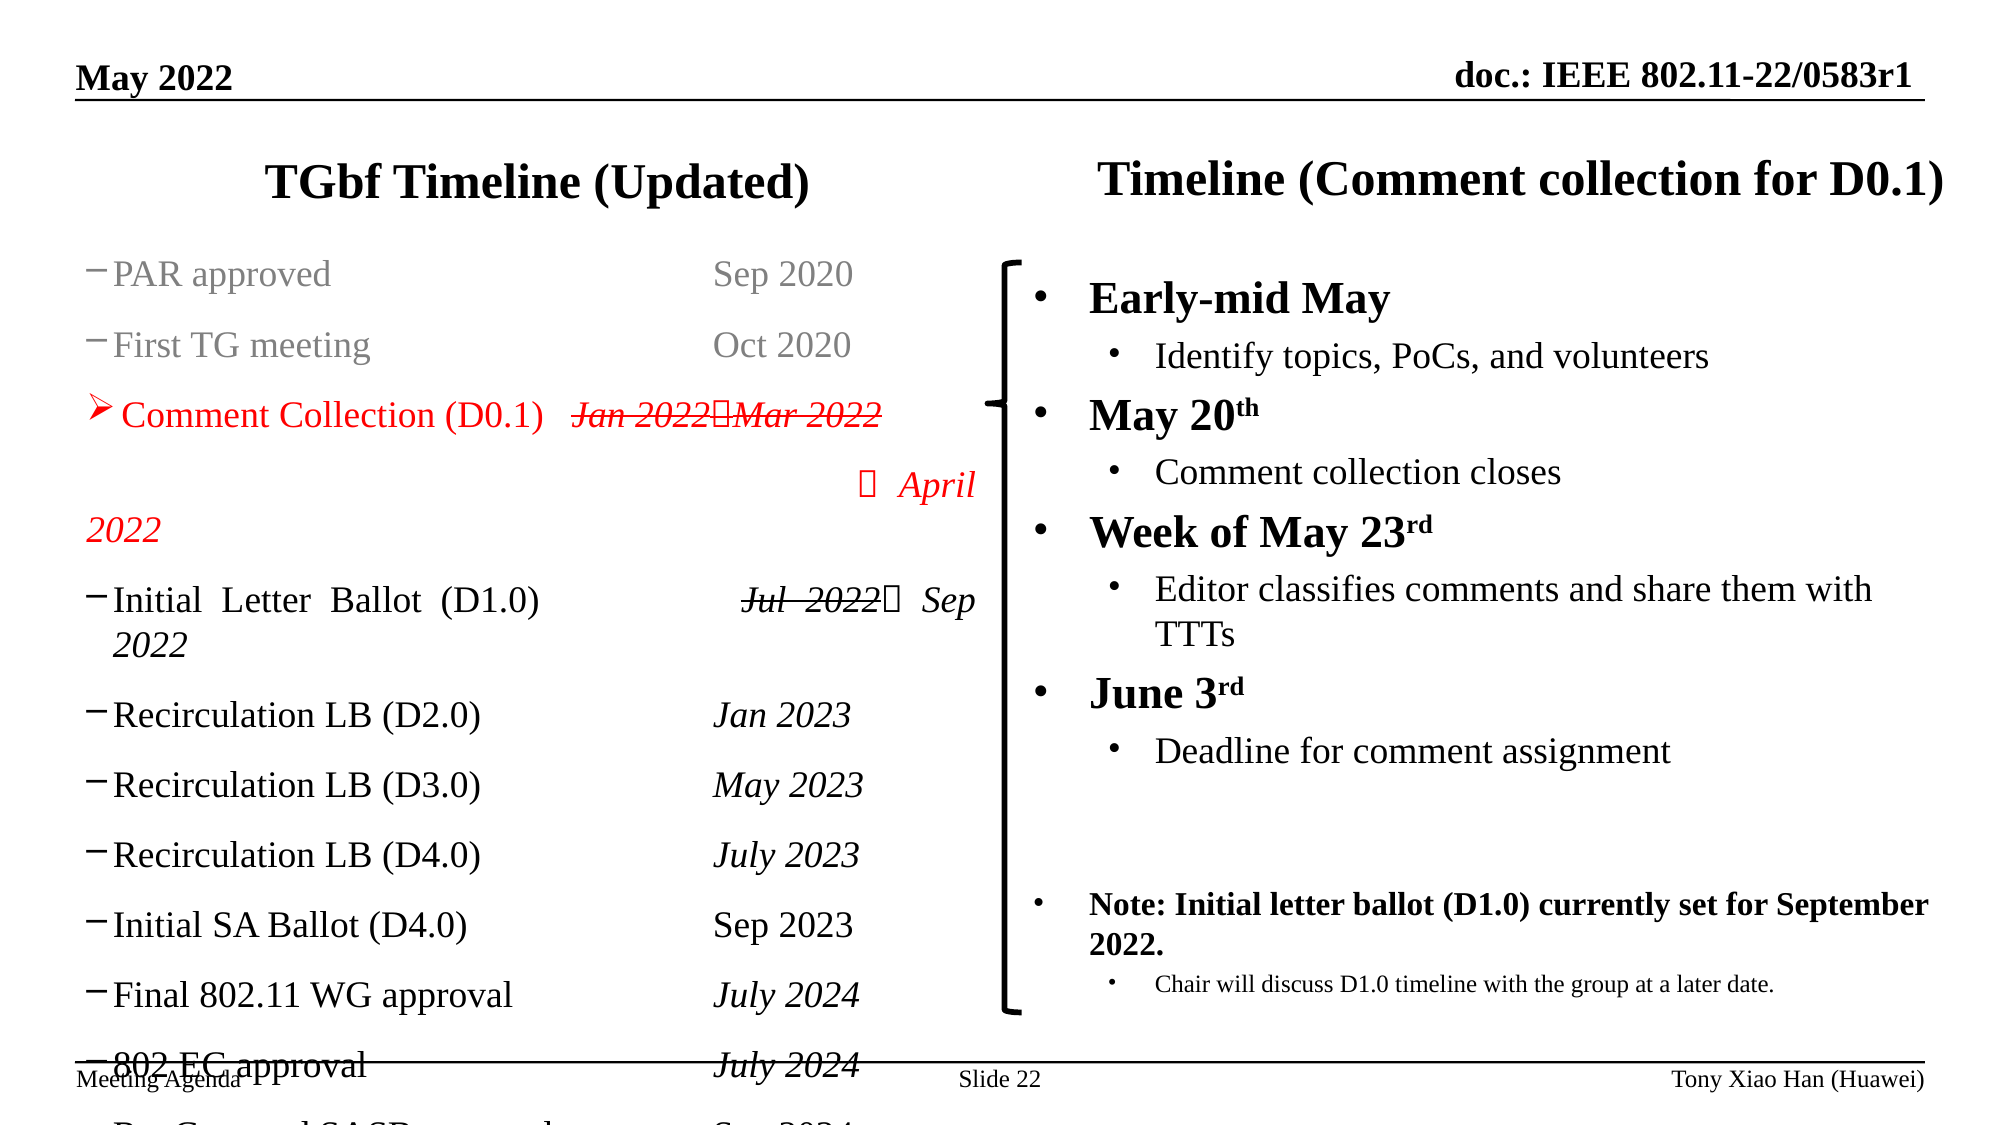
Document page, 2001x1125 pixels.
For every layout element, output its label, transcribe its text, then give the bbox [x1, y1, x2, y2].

text_box [987, 262, 1022, 1013]
text_box PAR approved Sep 2020 First TG meeting Oct 2020 Comment Collection (D0.1) Jan 2022Mar 2022  April 2022 Initial Letter Ballot (D1.0) Jul 2022 Sep 2022 Recirculation LB (D2.0) Jan 2023 Recirculation LB (D3.0) May 2023 Recirculation LB (D4.0) July 2023 Initial SA Ballot (D4.0) Sep 2023 Final 802.11 WG approval July 2024 802 EC approval July 2024 RevCom and SASB approval Sep 2024 [74, 243, 988, 963]
text_box Timeline (Comment collection for D0.1) [1067, 141, 1975, 209]
title TGbf Timeline (Updated) [162, 141, 913, 217]
text_box Early-mid May Identify topics, PoCs, and volunteers May 20th Comment collection closes Week of May 23rd Editor classifies comments and share them with TTTs June 3rd Deadline for comment assignment Note: Initial letter ballot (D1.0) currently set for September 2022. Chair will discuss D1.0 timeline with the group at a later date. [1021, 262, 1963, 1063]
